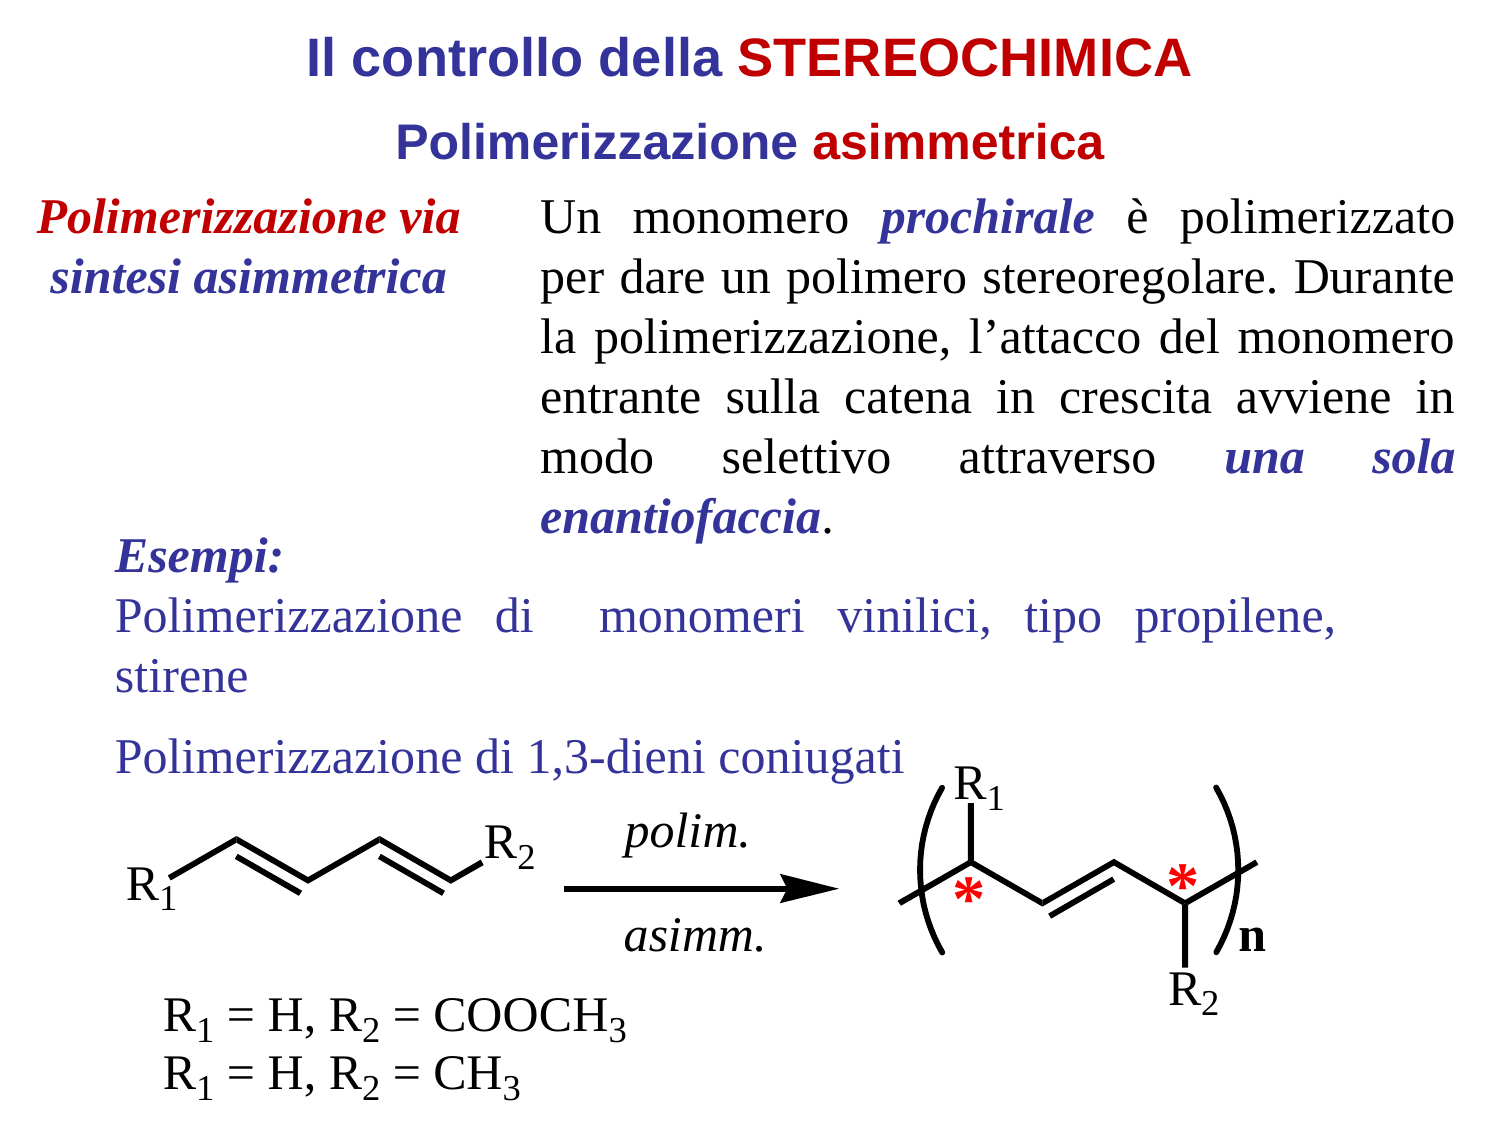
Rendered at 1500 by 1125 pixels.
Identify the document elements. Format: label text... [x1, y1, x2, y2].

text_box Polimerizzazione asimmetrica [300, 101, 1200, 178]
text_box Il controllo della STEREOCHIMICA [264, 15, 1236, 96]
text_box Polimerizzazione via sintesi asimmetrica [17, 176, 481, 312]
picture [122, 762, 1269, 1105]
text_box Polimerizzazione di 1,3-dieni coniugati [100, 716, 1317, 792]
text_box Esempi: Polimerizzazione di monomeri vinilici, tipo propilene, stirene [100, 515, 1353, 711]
text_box Un monomero prochirale è polimerizzato per dare un polimero stereoregolare. Durante la polimerizzazione, l’attacco del monomero entrante sulla catena in crescita avviene in modo selettivo attraverso una sola enantiofaccia. [525, 176, 1471, 552]
